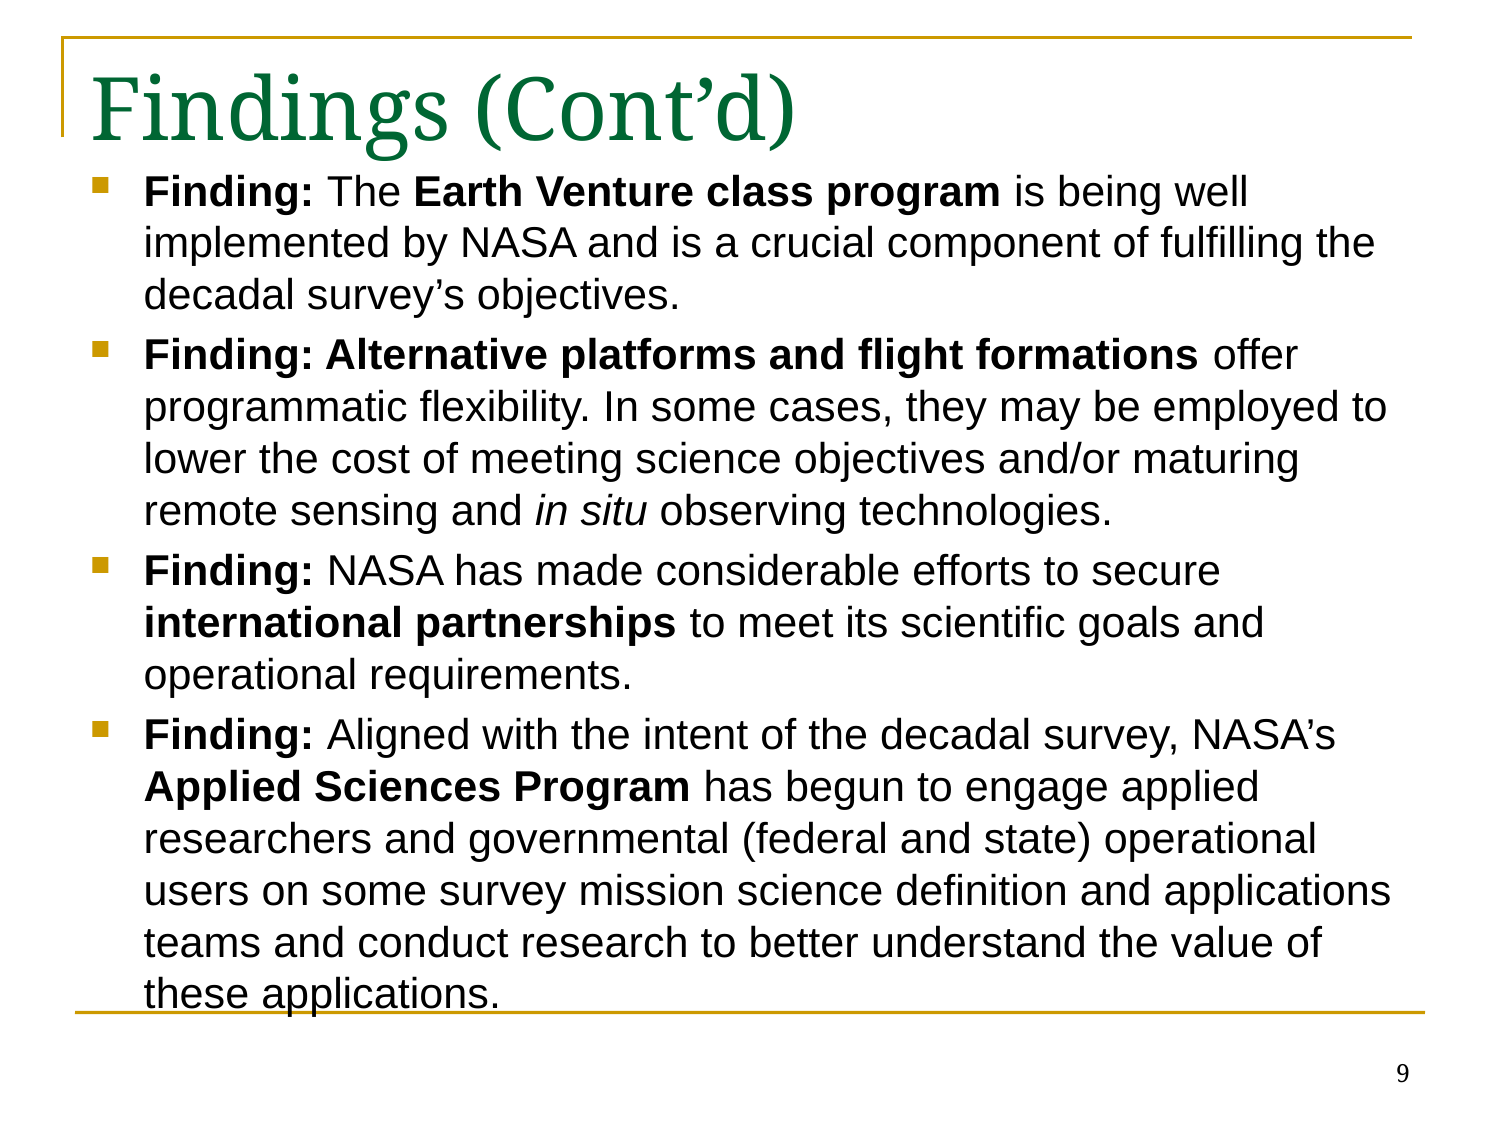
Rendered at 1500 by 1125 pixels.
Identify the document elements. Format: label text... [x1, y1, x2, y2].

list Finding: The Earth Venture class program is being well implemented by NASA and is a crucial component of fulfilling the decadal survey’s objectives. Finding: Alternative platforms and flight formations offer programmatic flexibility. In some cases, they may be employed to lower the cost of meeting science objectives and/or maturing remote sensing and in situ observing technologies. Finding: NASA has made considerable efforts to secure international partnerships to meet its scientific goals and operational requirements. Finding: Aligned with the intent of the decadal survey, NASA’s Applied Sciences Program has begun to engage applied researchers and governmental (federal and state) operational users on some survey mission science definition and applications teams and conduct research to better understand the value of these applications. [74, 155, 1426, 1037]
title Findings (Cont’d) [74, 45, 1426, 155]
slide_number 9 [1074, 1023, 1426, 1100]
